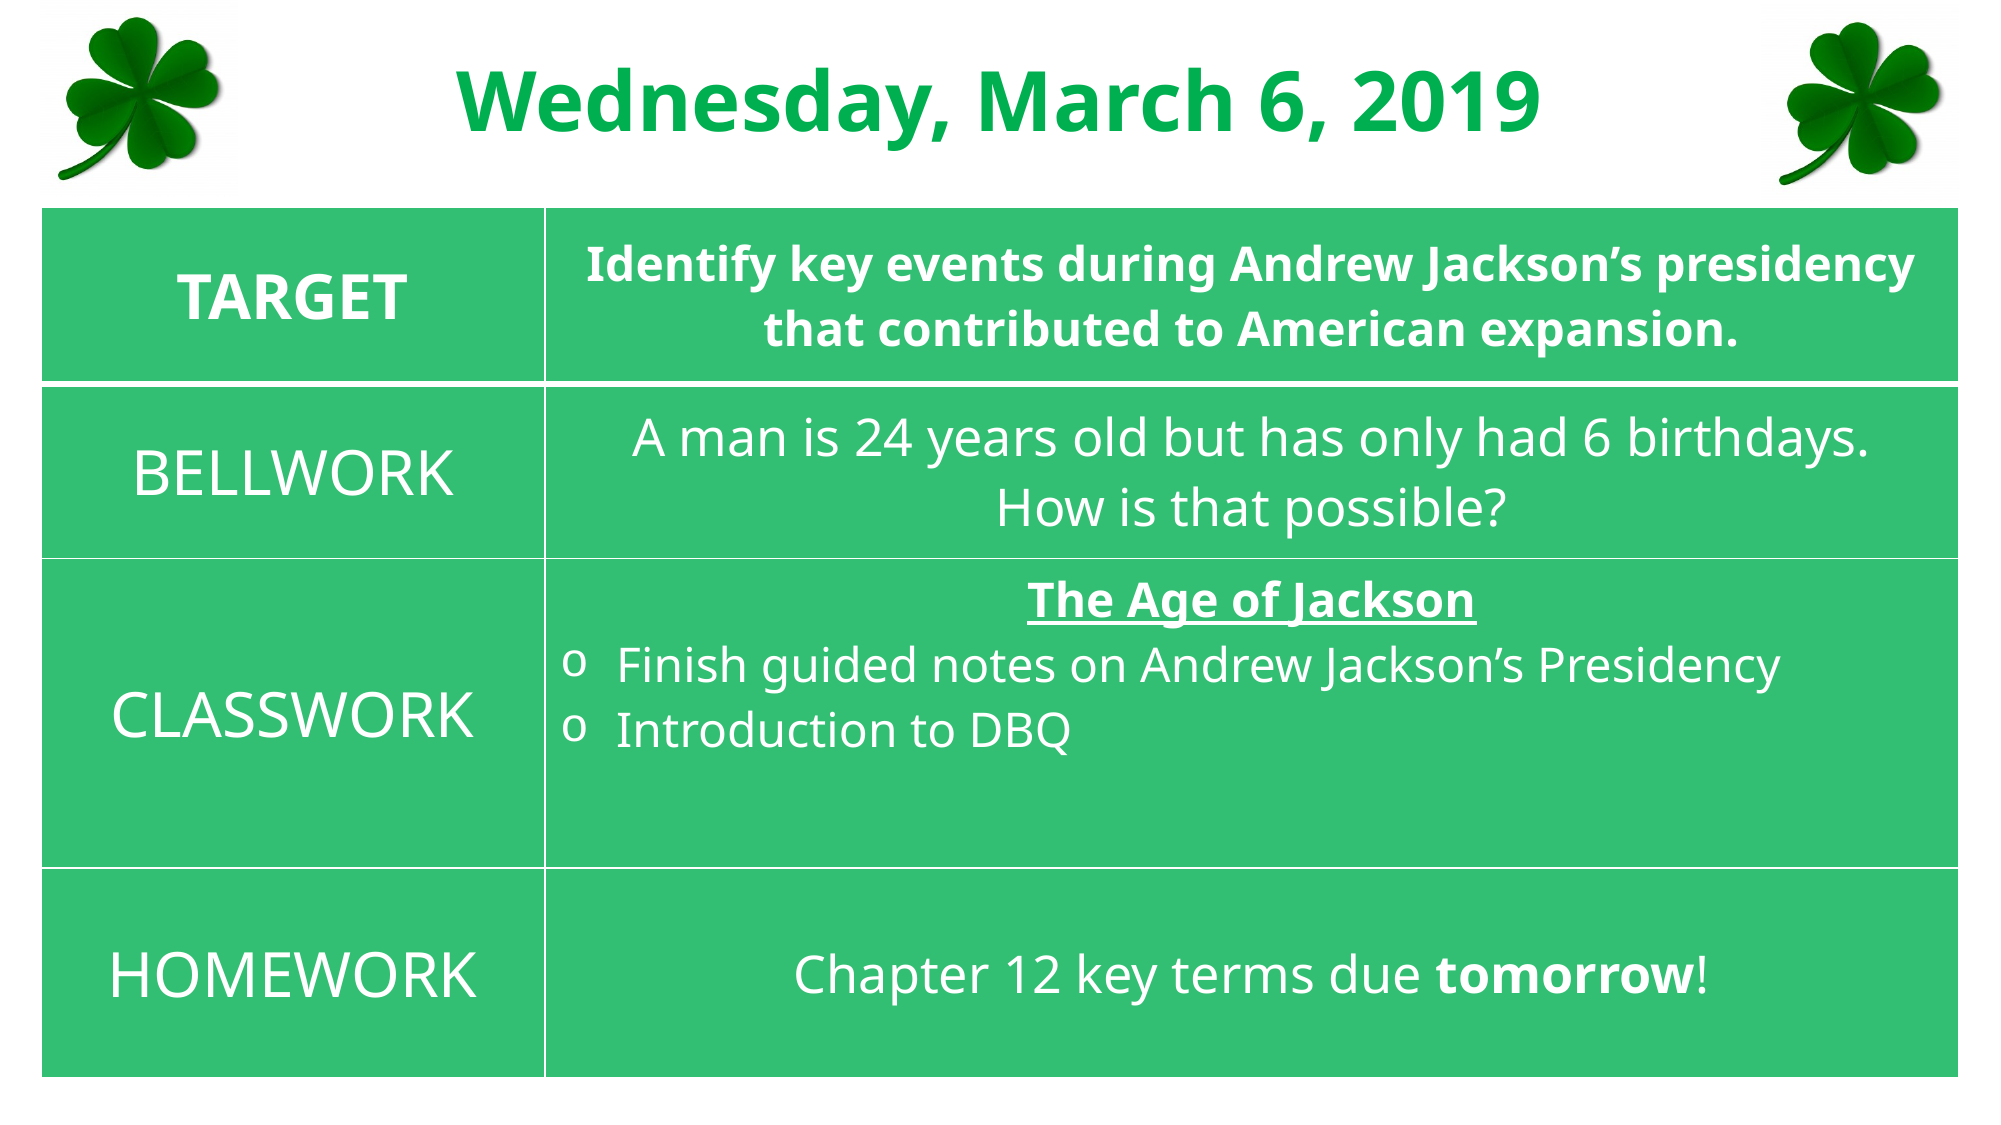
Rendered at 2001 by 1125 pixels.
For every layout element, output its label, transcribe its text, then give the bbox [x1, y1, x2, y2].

table_cell HOMEWORK [42, 869, 544, 1077]
picture [1761, 4, 1959, 202]
table_cell The Age of Jackson Finish guided notes on Andrew Jackson’s Presidency Introduction to DBQ [546, 559, 1958, 867]
table_cell A man is 24 years old but has only had 6 birthdays. How is that possible? [546, 387, 1958, 558]
picture [40, 0, 238, 197]
table_header Identify key events during Andrew Jackson’s presidency that contributed to American expansion. [546, 208, 1958, 381]
table_cell Chapter 12 key terms due tomorrow! [546, 869, 1958, 1077]
table_header TARGET [42, 208, 544, 381]
table_cell BELLWORK [42, 387, 544, 558]
table_cell CLASSWORK [42, 559, 544, 867]
text_box Wednesday, March 6, 2019 [238, 22, 1761, 174]
